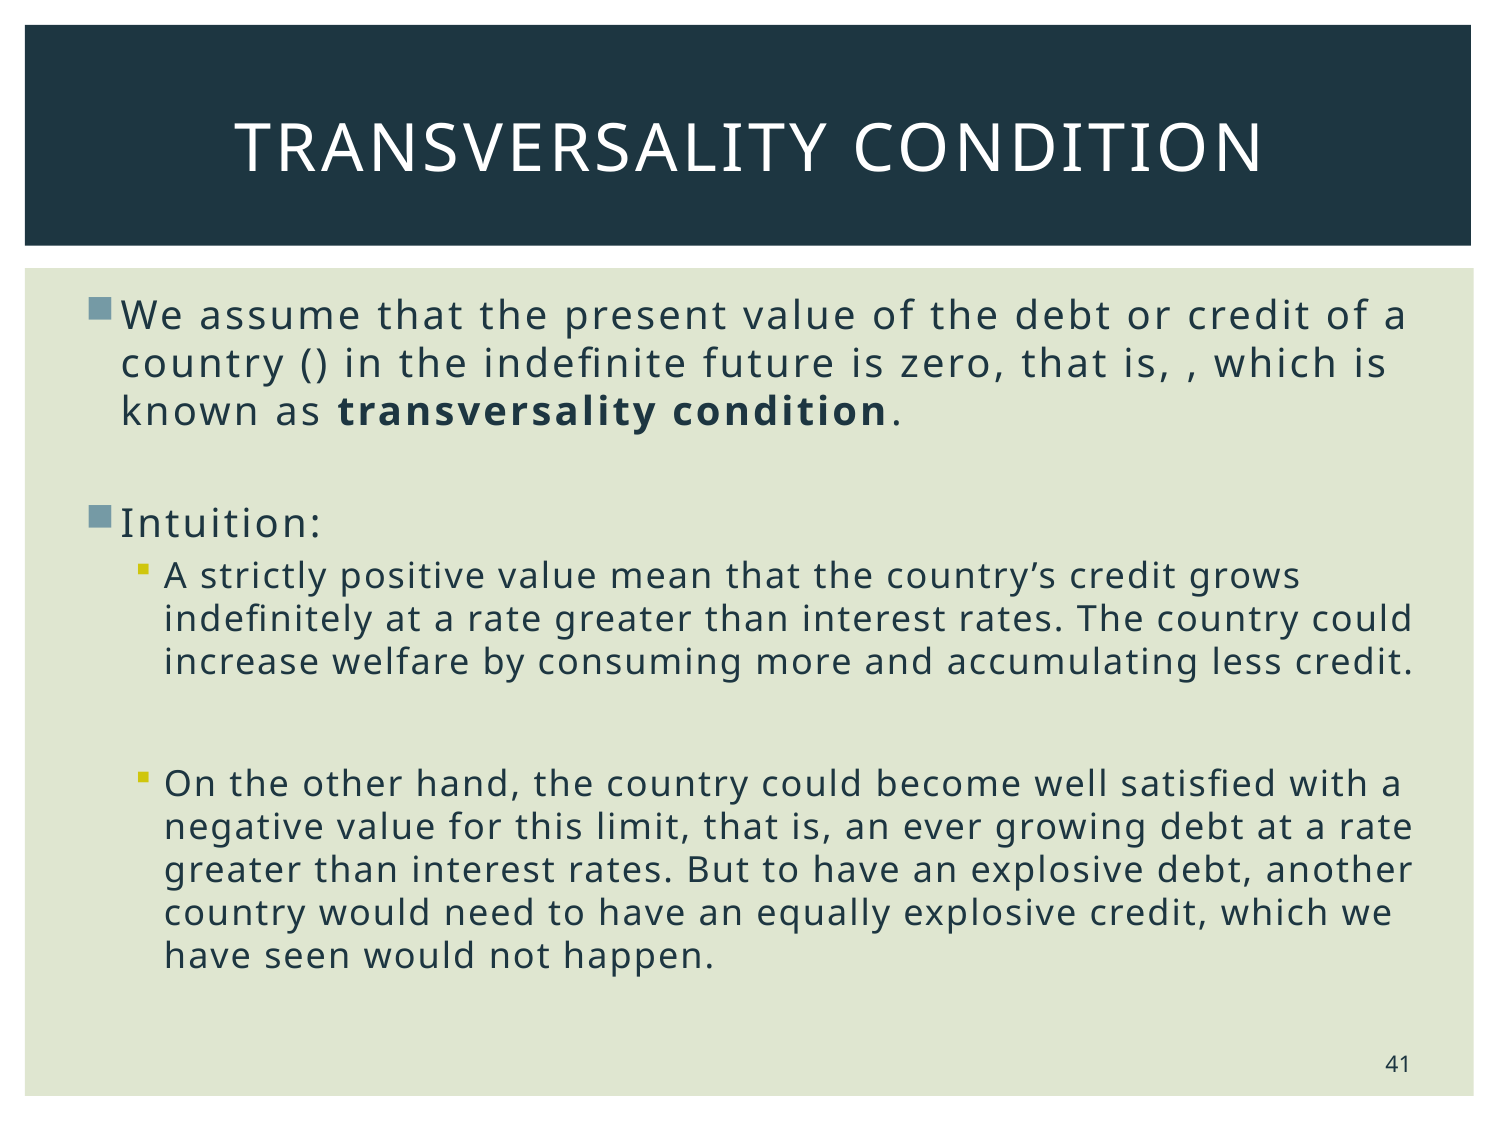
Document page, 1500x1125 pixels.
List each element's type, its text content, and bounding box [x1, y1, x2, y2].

title Transversality Condition [62, 58, 1438, 232]
slide_number 41 [1349, 1041, 1448, 1089]
